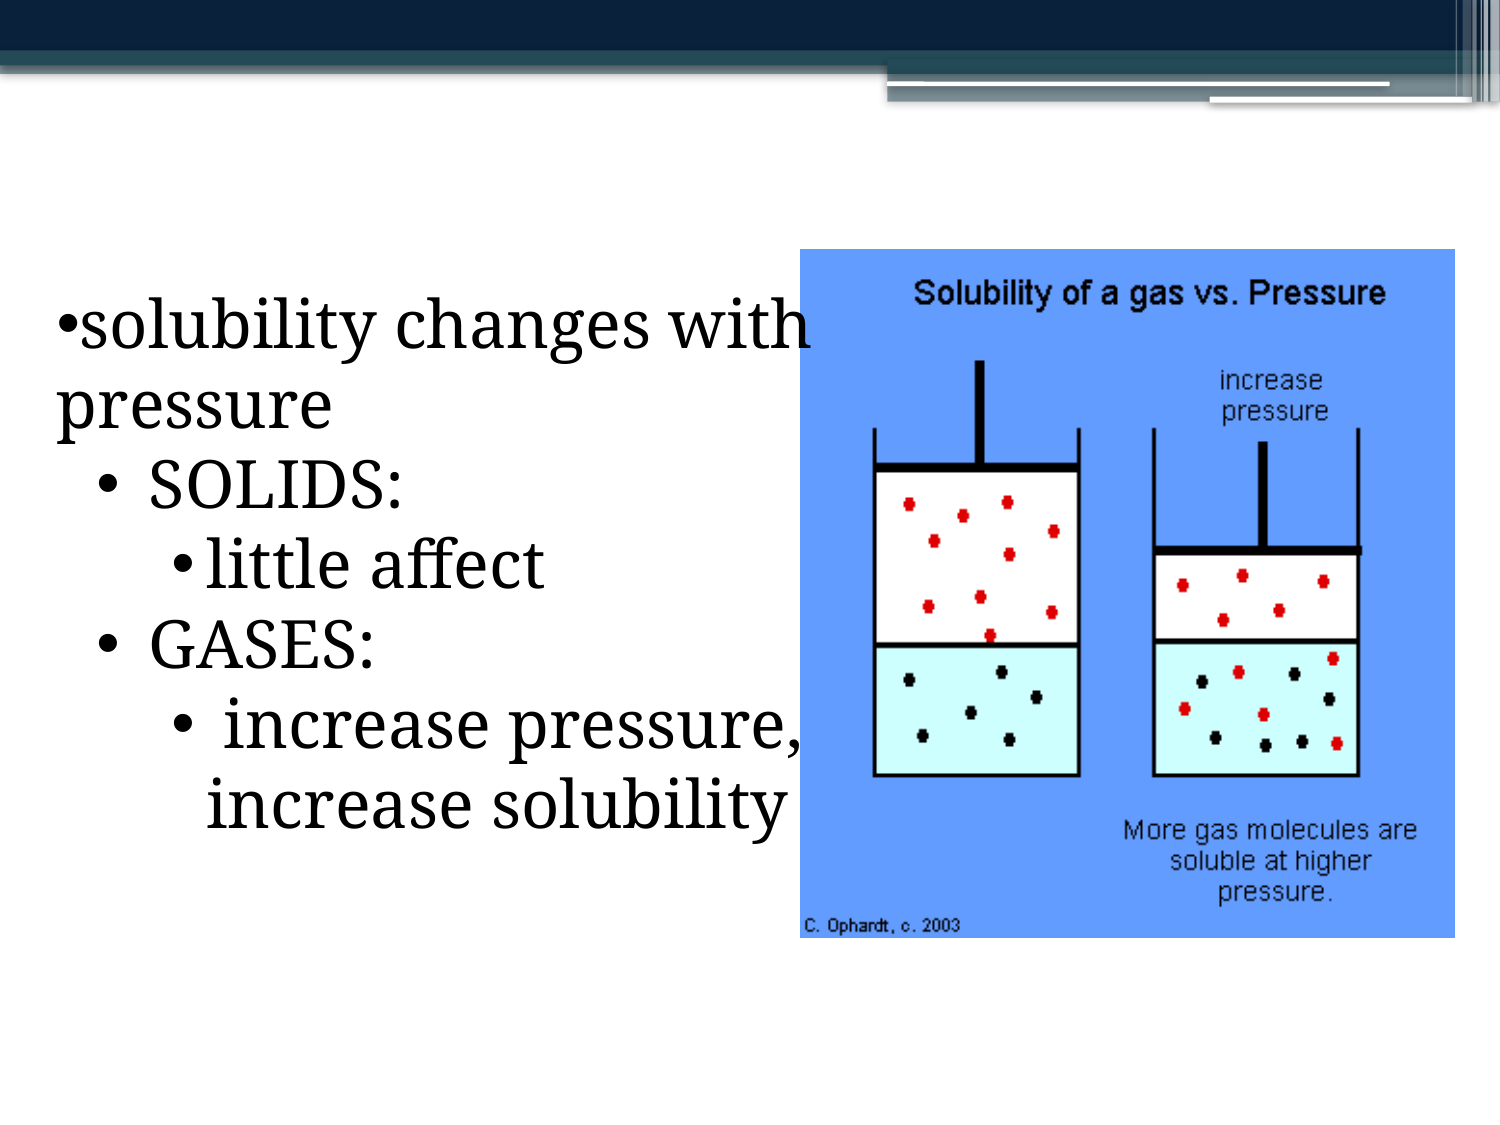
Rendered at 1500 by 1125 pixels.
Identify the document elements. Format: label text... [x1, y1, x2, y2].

picture [799, 249, 1455, 938]
text_box solubility changes with pressure SOLIDS: little affect GASES: increase pressure, increase solubility [41, 274, 792, 850]
